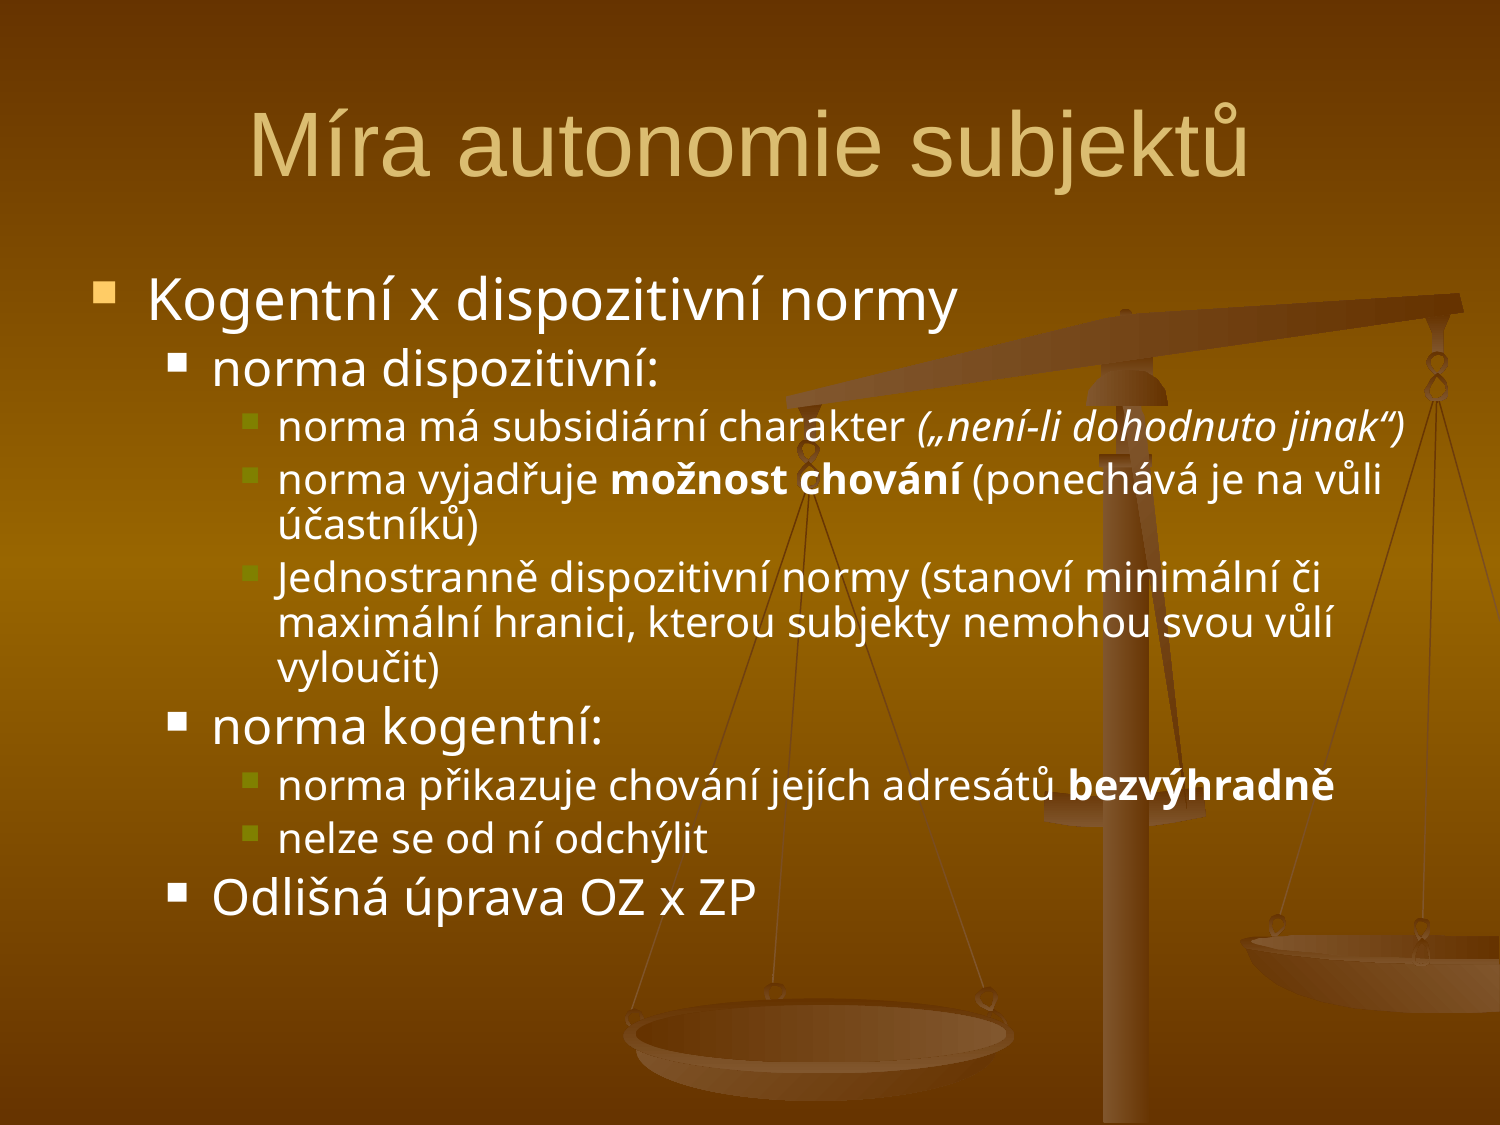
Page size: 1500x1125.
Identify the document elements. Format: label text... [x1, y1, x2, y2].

list Kogentní x dispozitivní normy norma dispozitivní: norma má subsidiární charakter („není-li dohodnuto jinak“) norma vyjadřuje možnost chování (ponechává je na vůli účastníků) Jednostranně dispozitivní normy (stanoví minimální či maximální hranici, kterou subjekty nemohou svou vůlí vyloučit) norma kogentní: norma přikazuje chování jejích adresátů bezvýhradně nelze se od ní odchýlit Odlišná úprava OZ x ZP [74, 262, 1426, 1006]
title Míra autonomie subjektů [74, 45, 1426, 234]
